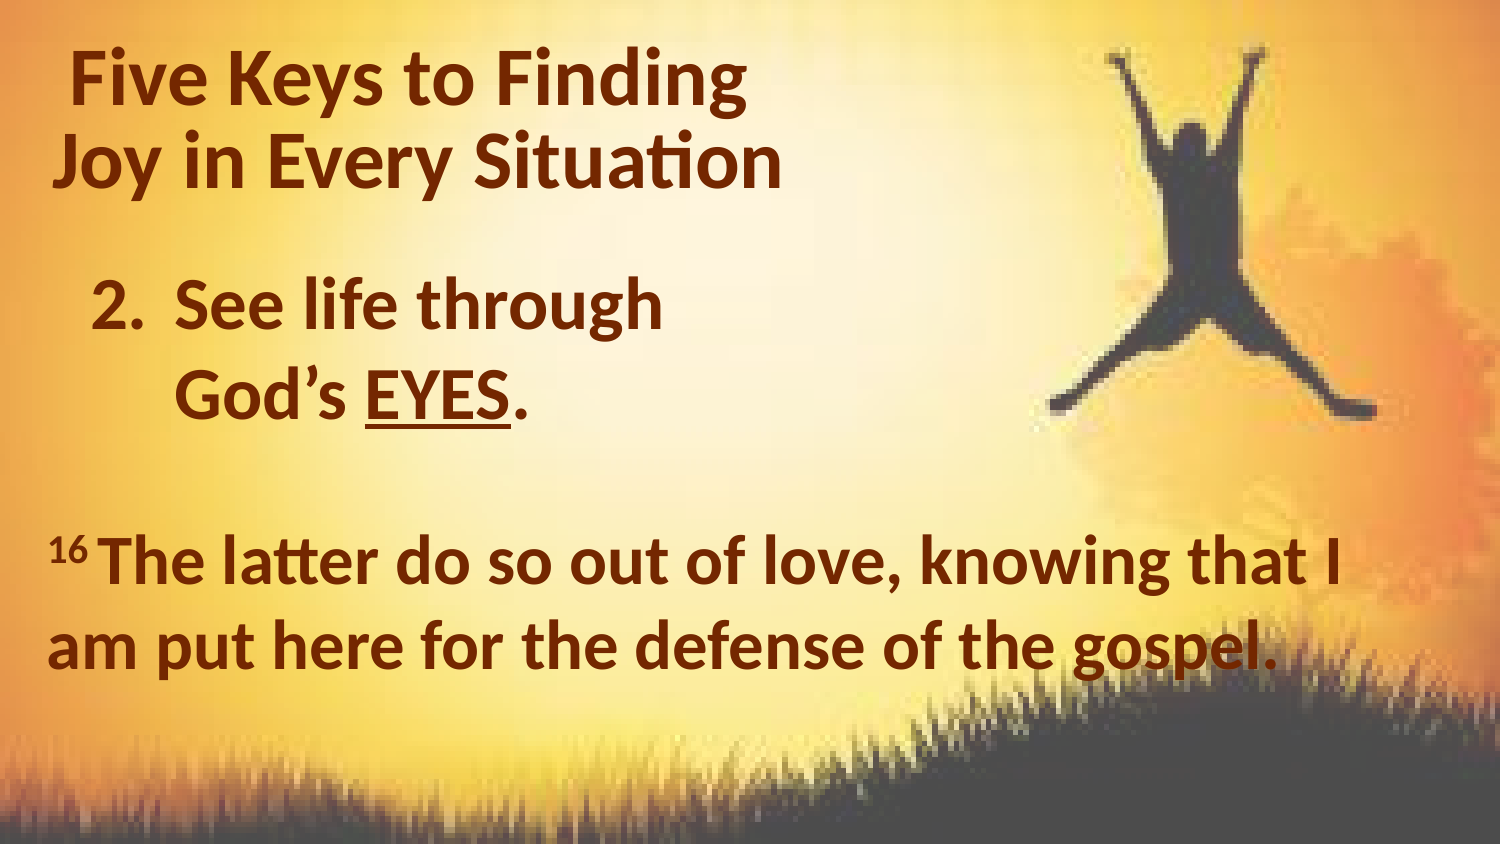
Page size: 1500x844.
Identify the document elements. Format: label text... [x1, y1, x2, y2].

list See life through God’s EYES. [75, 246, 788, 416]
text_box Five Keys to Finding Joy in Every Situation [0, 33, 838, 210]
text_box 16 The latter do so out of love, knowing that I am put here for the defense of the gospel. [31, 506, 1395, 844]
